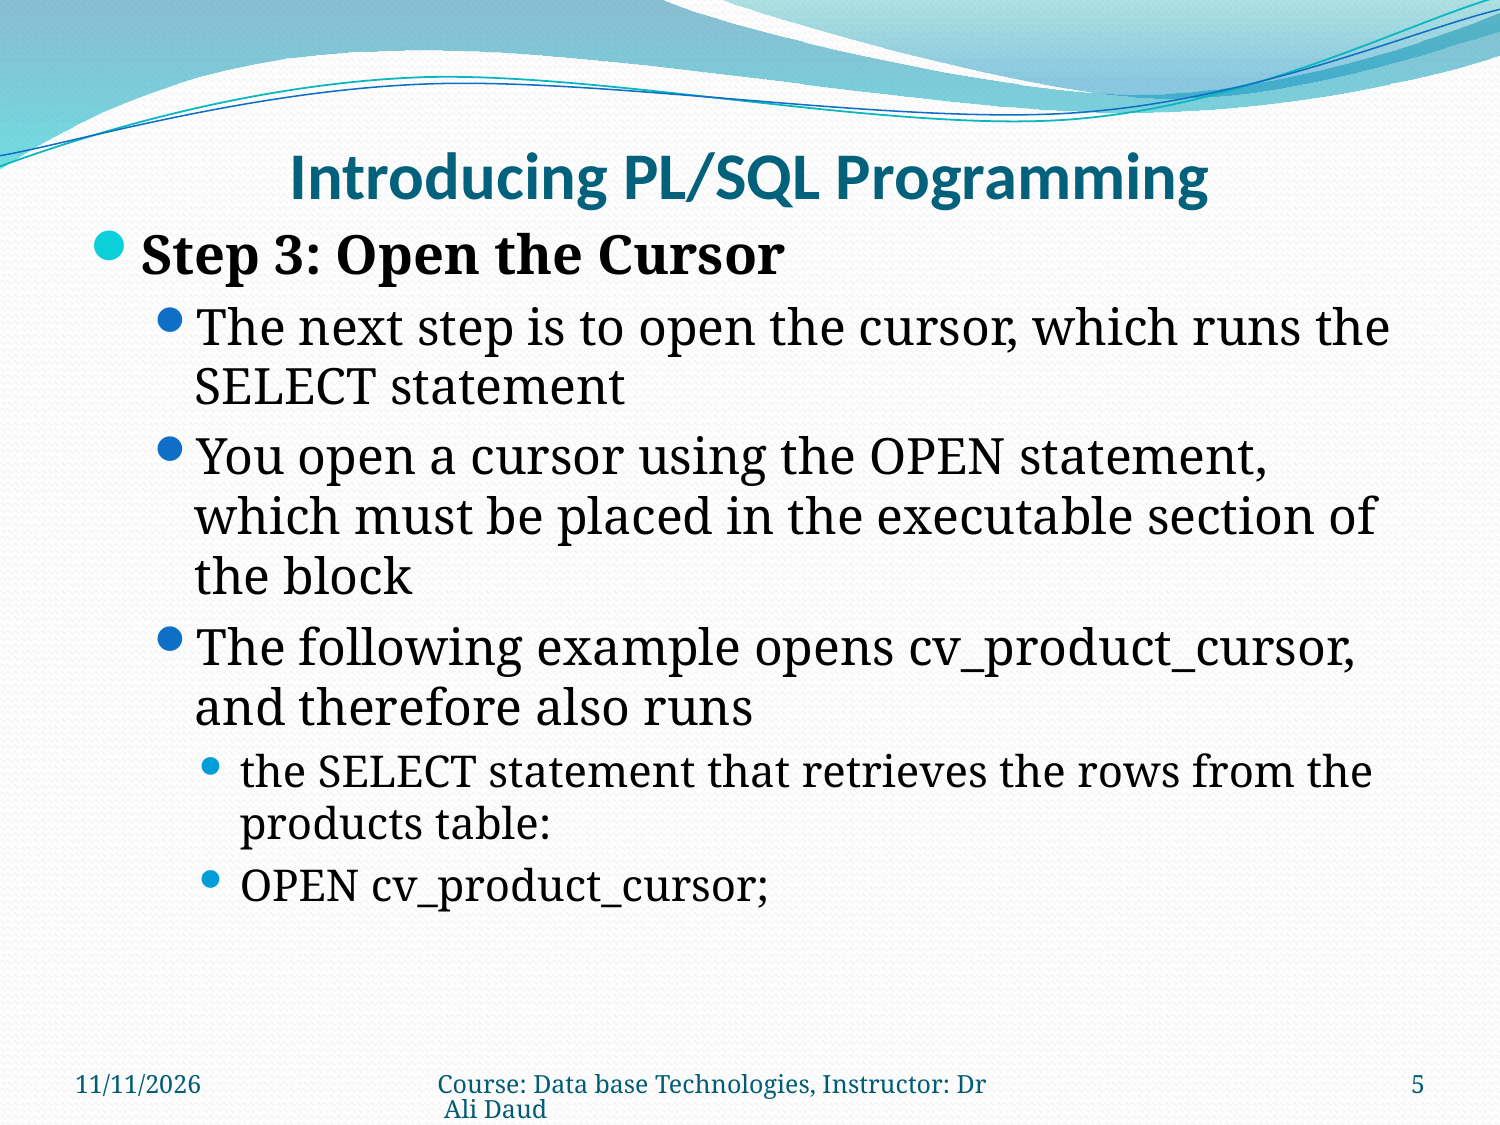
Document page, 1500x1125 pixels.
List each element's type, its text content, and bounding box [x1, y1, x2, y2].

list Step 3: Open the Cursor The next step is to open the cursor, which runs the SELECT statement You open a cursor using the OPEN statement, which must be placed in the executable section of the block The following example opens cv_product_cursor, and therefore also runs the SELECT statement that retrieves the rows from the products table: OPEN cv_product_cursor; [75, 212, 1425, 1038]
slide_number 5 [1299, 1042, 1425, 1103]
footer Course: Data base Technologies, Instructor: Dr Ali Daud [437, 1042, 988, 1103]
title Introducing PL/SQL Programming [75, 115, 1425, 212]
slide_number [75, 1042, 425, 1103]
